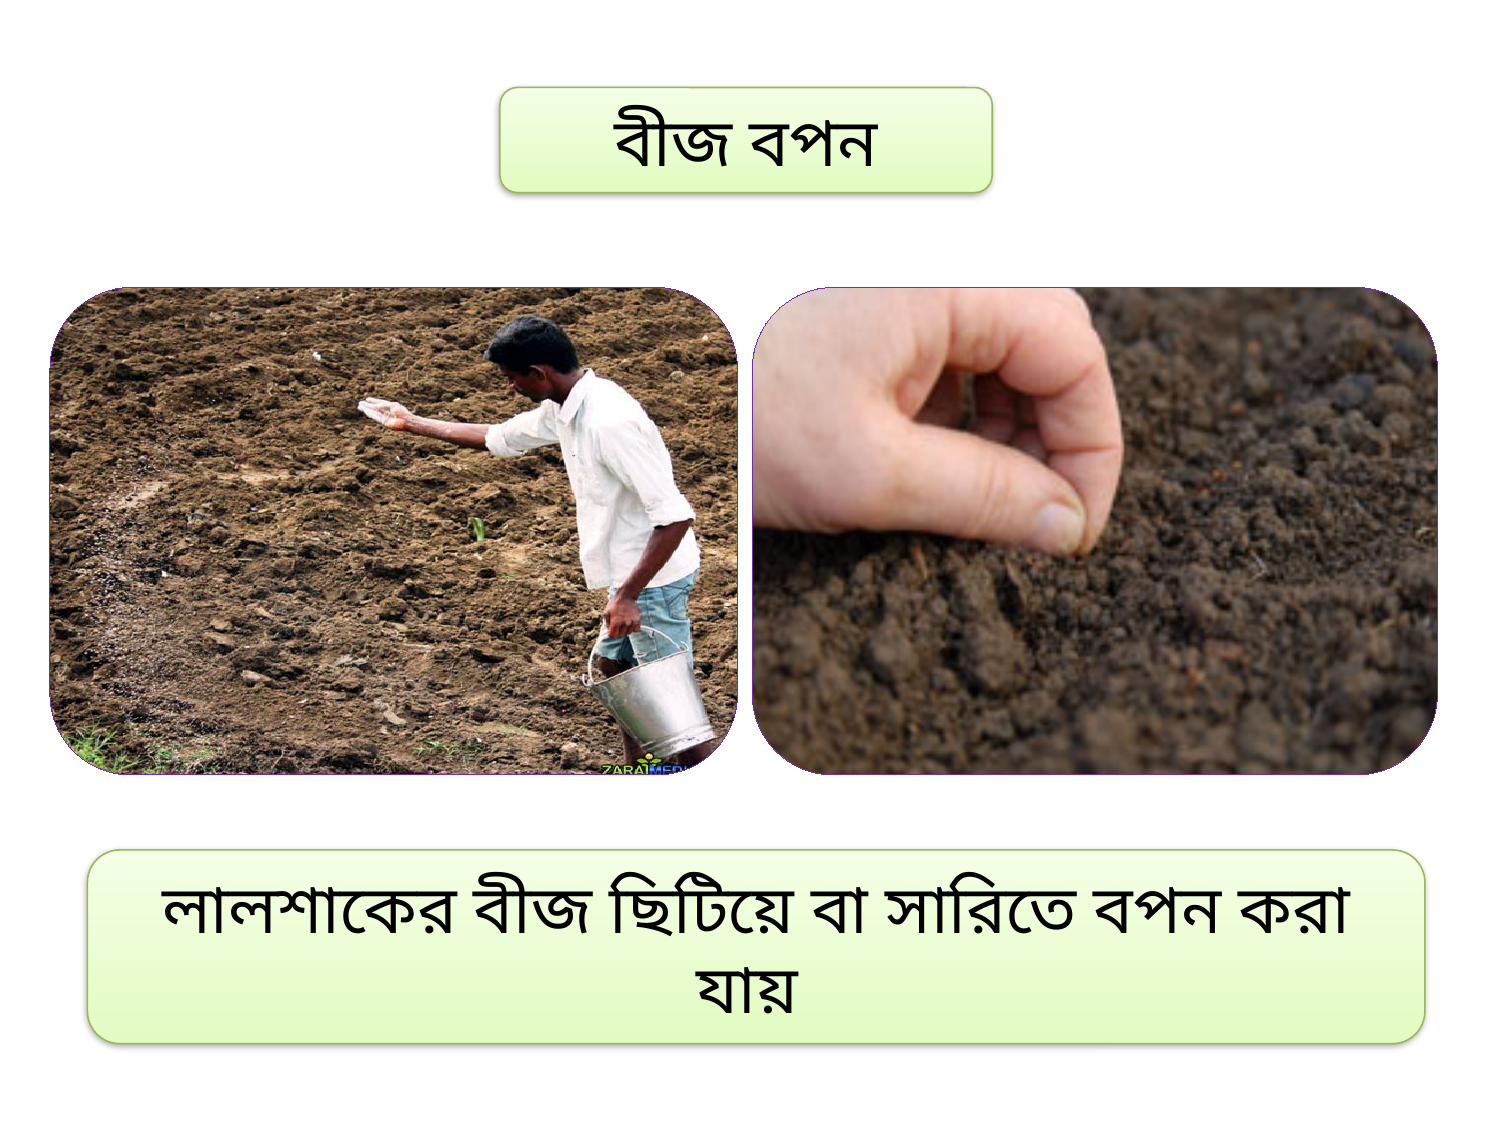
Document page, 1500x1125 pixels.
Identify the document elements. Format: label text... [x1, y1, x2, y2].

text_box বীজ বপন [499, 86, 994, 194]
picture [752, 287, 1438, 776]
text_box লালশাকের বীজ ছিটিয়ে বা সারিতে বপন করা যায় [86, 849, 1426, 1045]
picture [49, 287, 738, 776]
